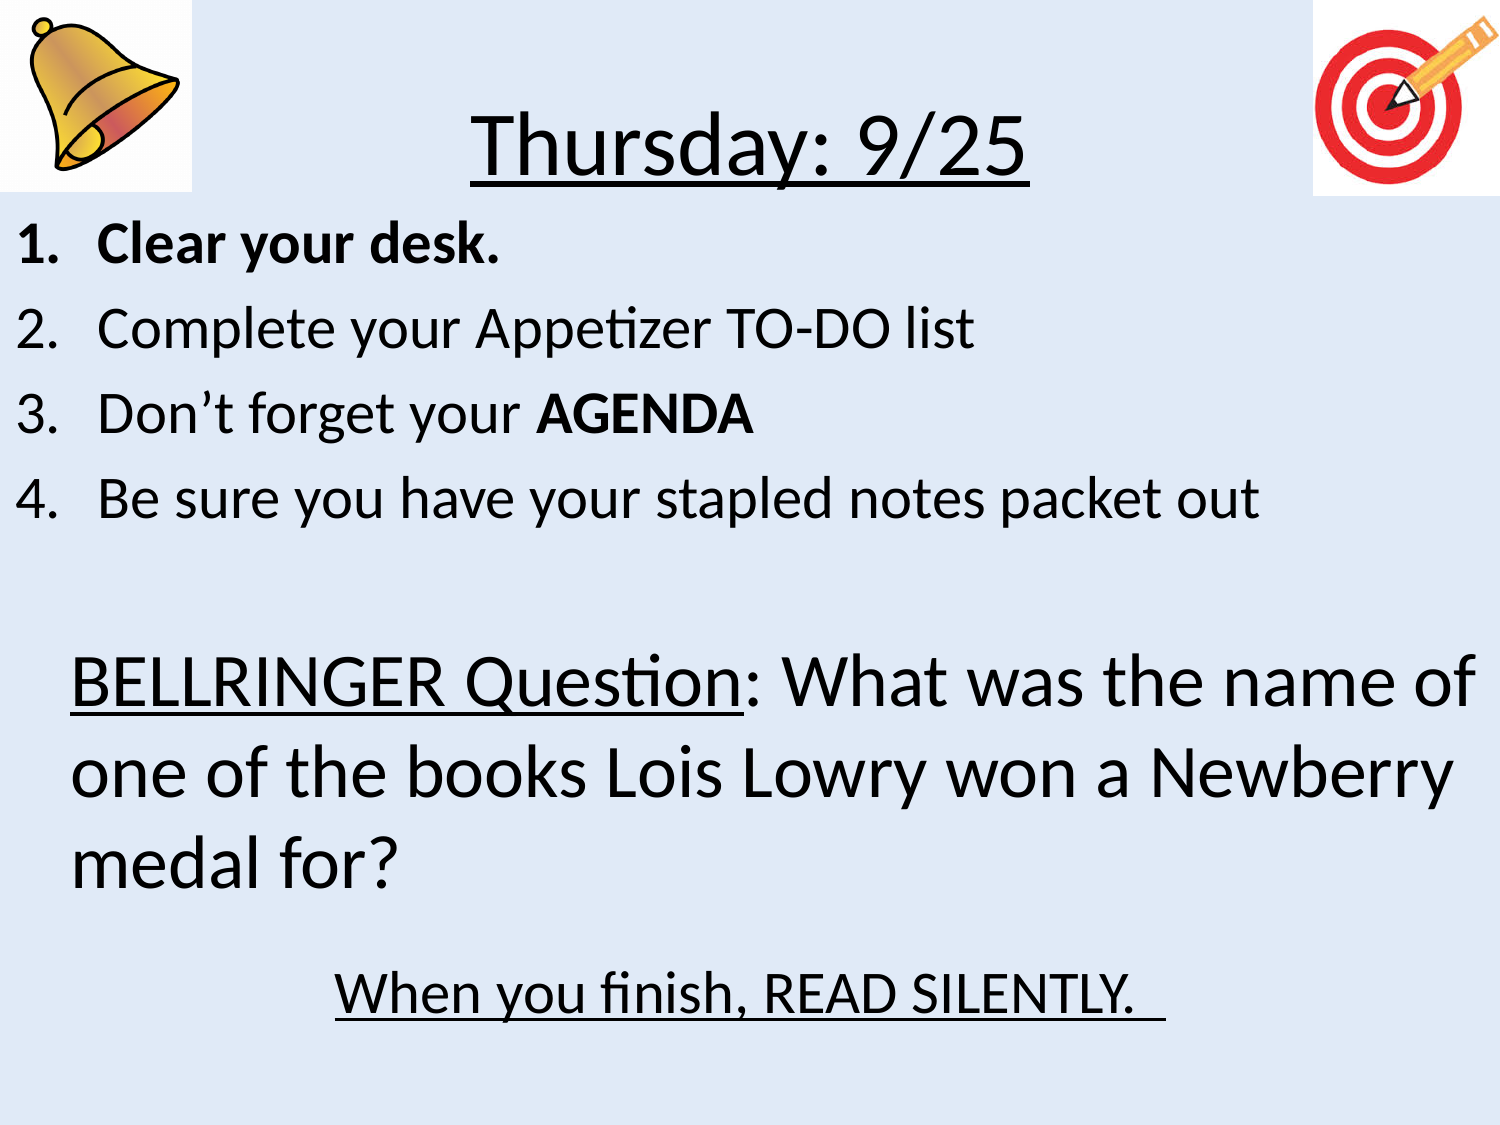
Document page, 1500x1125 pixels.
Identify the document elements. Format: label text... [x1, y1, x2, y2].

picture [0, 0, 192, 192]
list Clear your desk. Complete your Appetizer TO-DO list Don’t forget your AGENDA Be sure you have your stapled notes packet out BELLRINGER Question: What was the name of one of the books Lois Lowry won a Newberry medal for? When you finish, READ SILENTLY. [0, 195, 1500, 1035]
title Thursday: 9/25 [195, 45, 1308, 195]
picture [1313, 0, 1500, 196]
